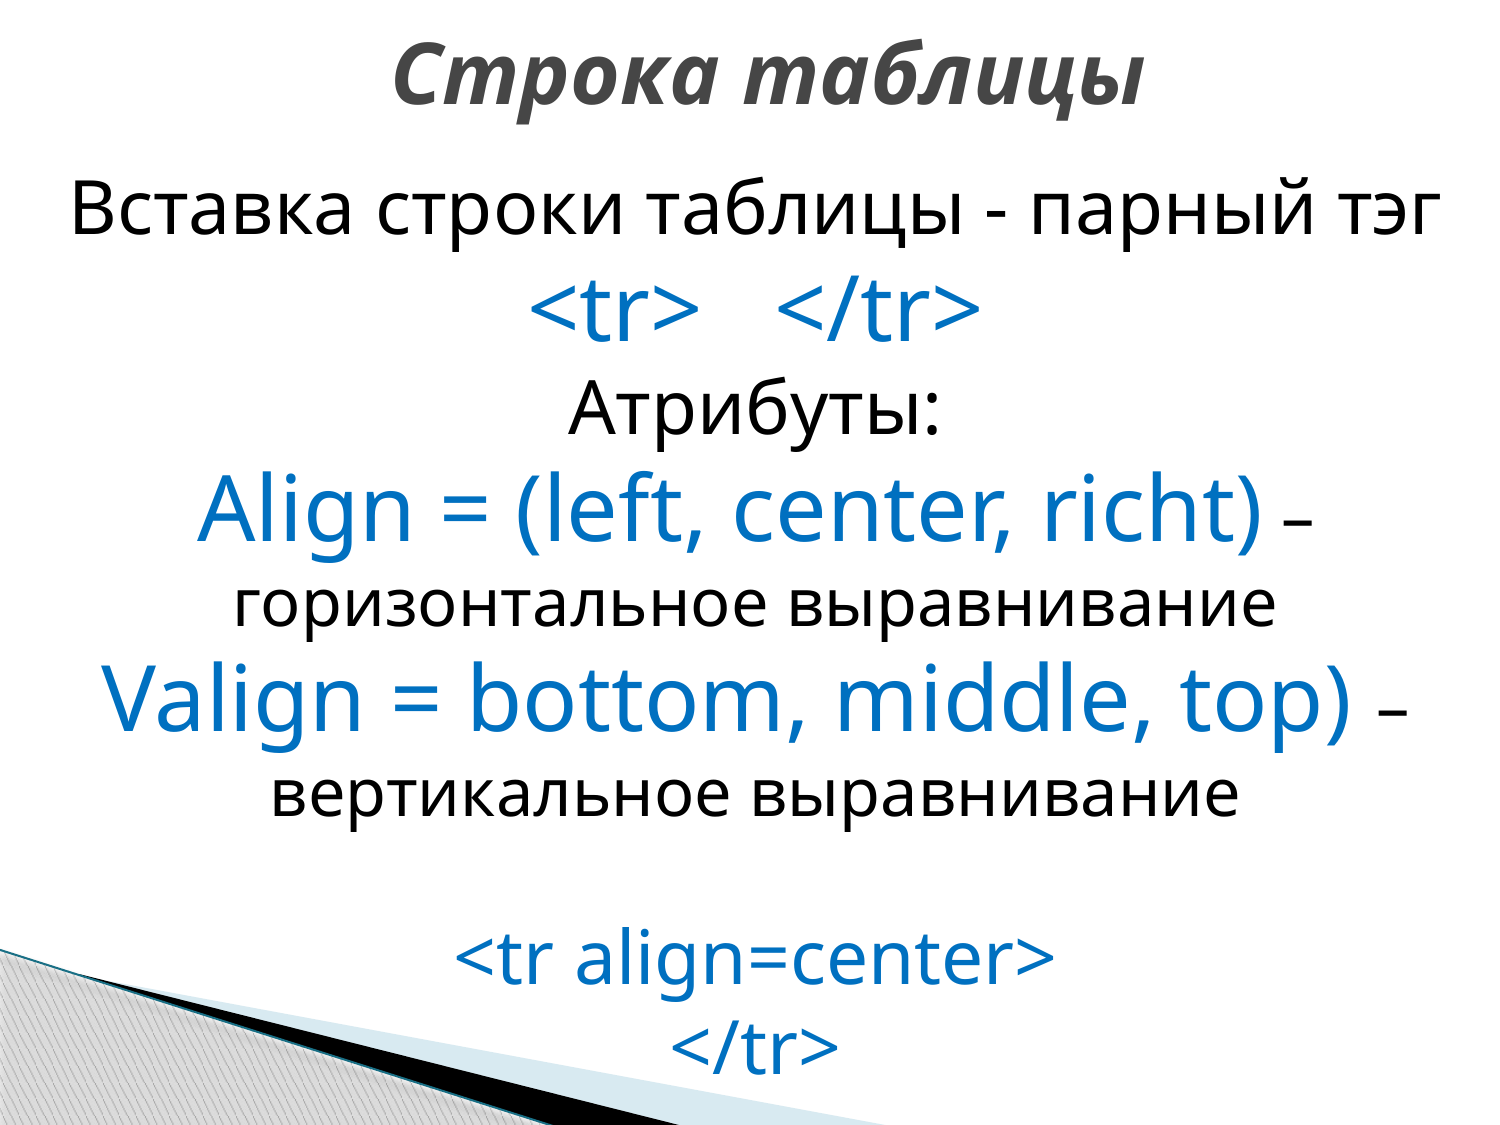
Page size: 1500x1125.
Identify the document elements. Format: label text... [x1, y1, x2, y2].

text_box Строка таблицы [93, 0, 1444, 141]
text_box Вставка строки таблицы - парный тэг <tr> </tr> Атрибуты: Align = (left, center, richt) – горизонтальное выравнивание Valign = bottom, middle, top) – вертикальное выравнивание <tr align=center> </tr> [46, 152, 1465, 1097]
